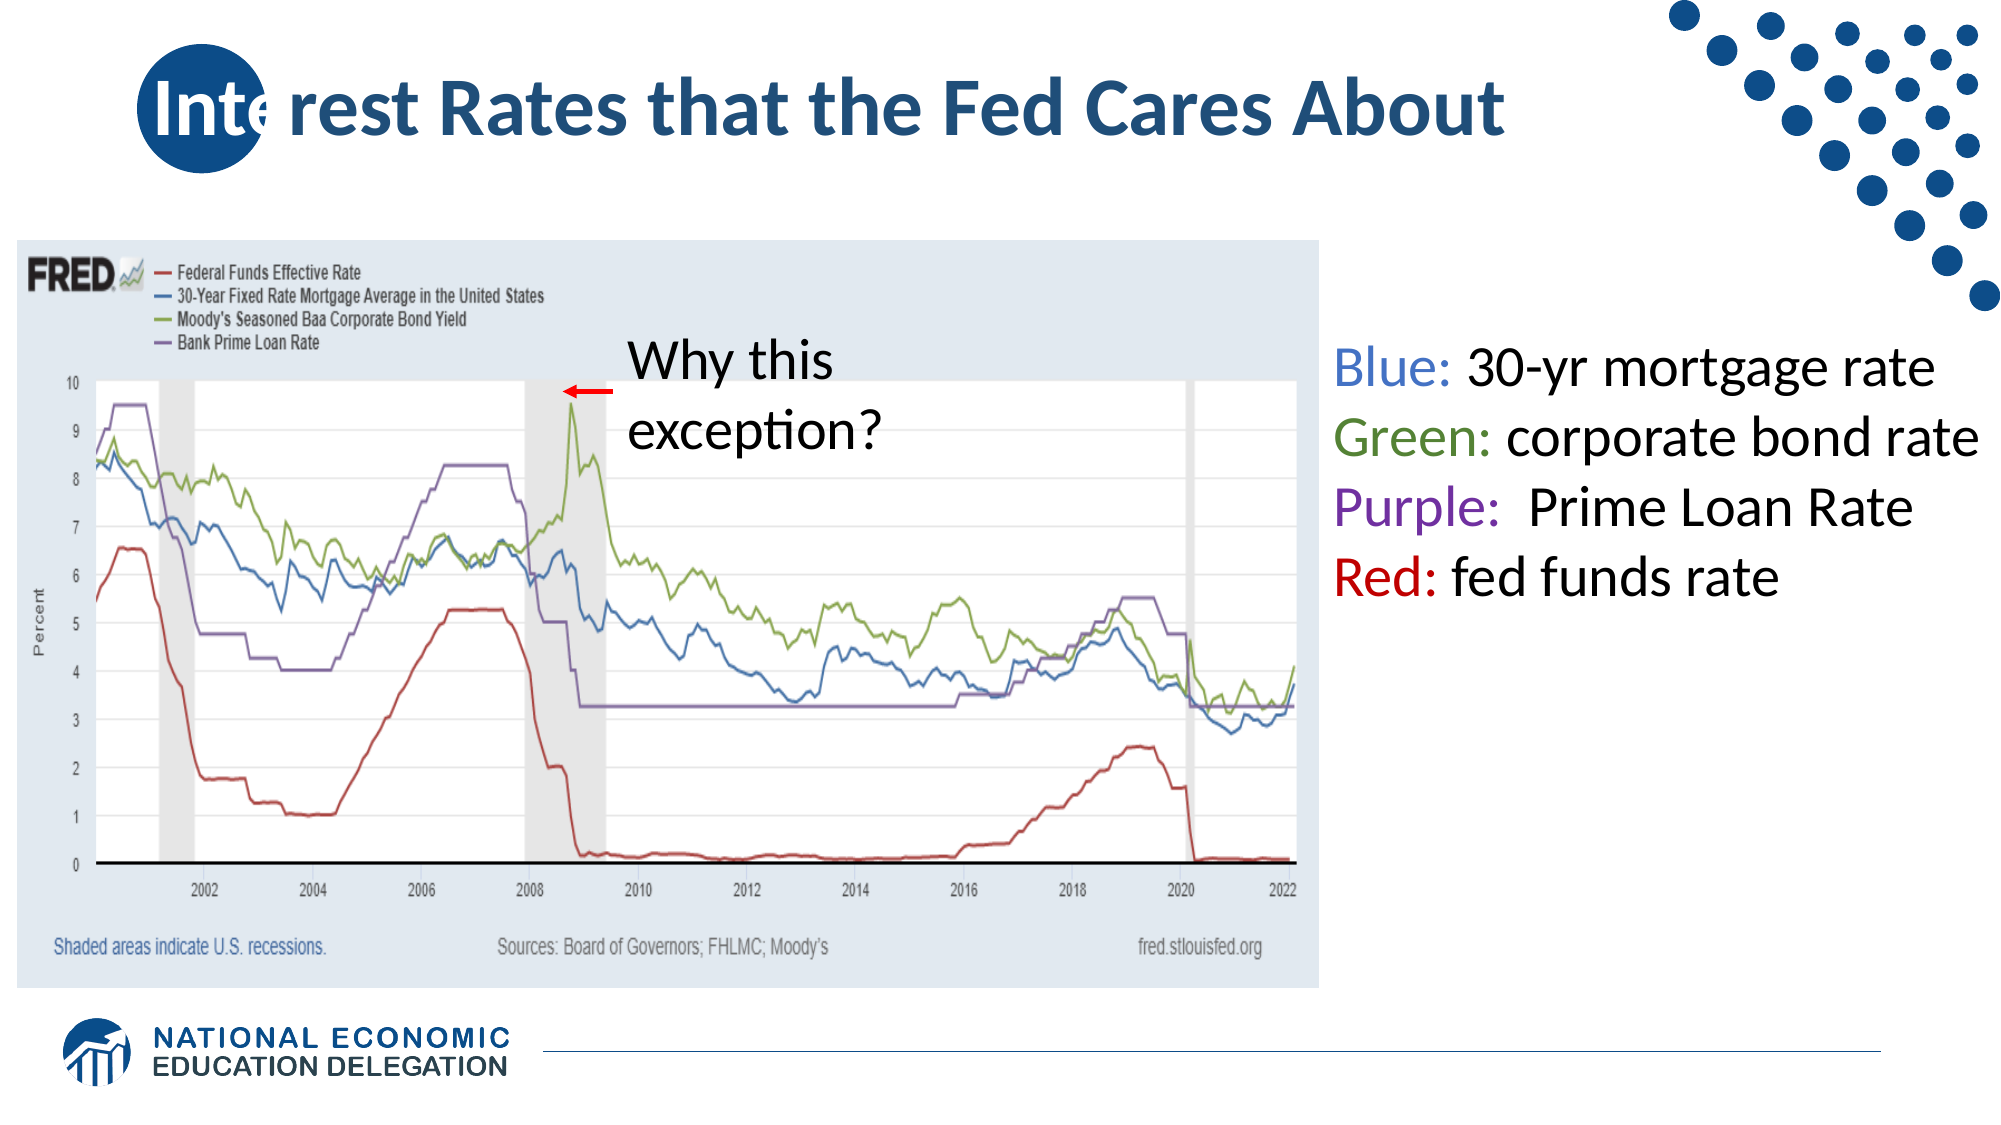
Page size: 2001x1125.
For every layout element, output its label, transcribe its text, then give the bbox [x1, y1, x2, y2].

text_box Blue: 30-yr mortgage rate Green: corporate bond rate Purple: Prime Loan Rate Red: fed funds rate [1319, 321, 2000, 616]
title Interest Rates that the Fed Cares About [137, 0, 1863, 218]
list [17, 240, 1319, 988]
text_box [562, 313, 1058, 471]
picture [55, 1013, 520, 1091]
